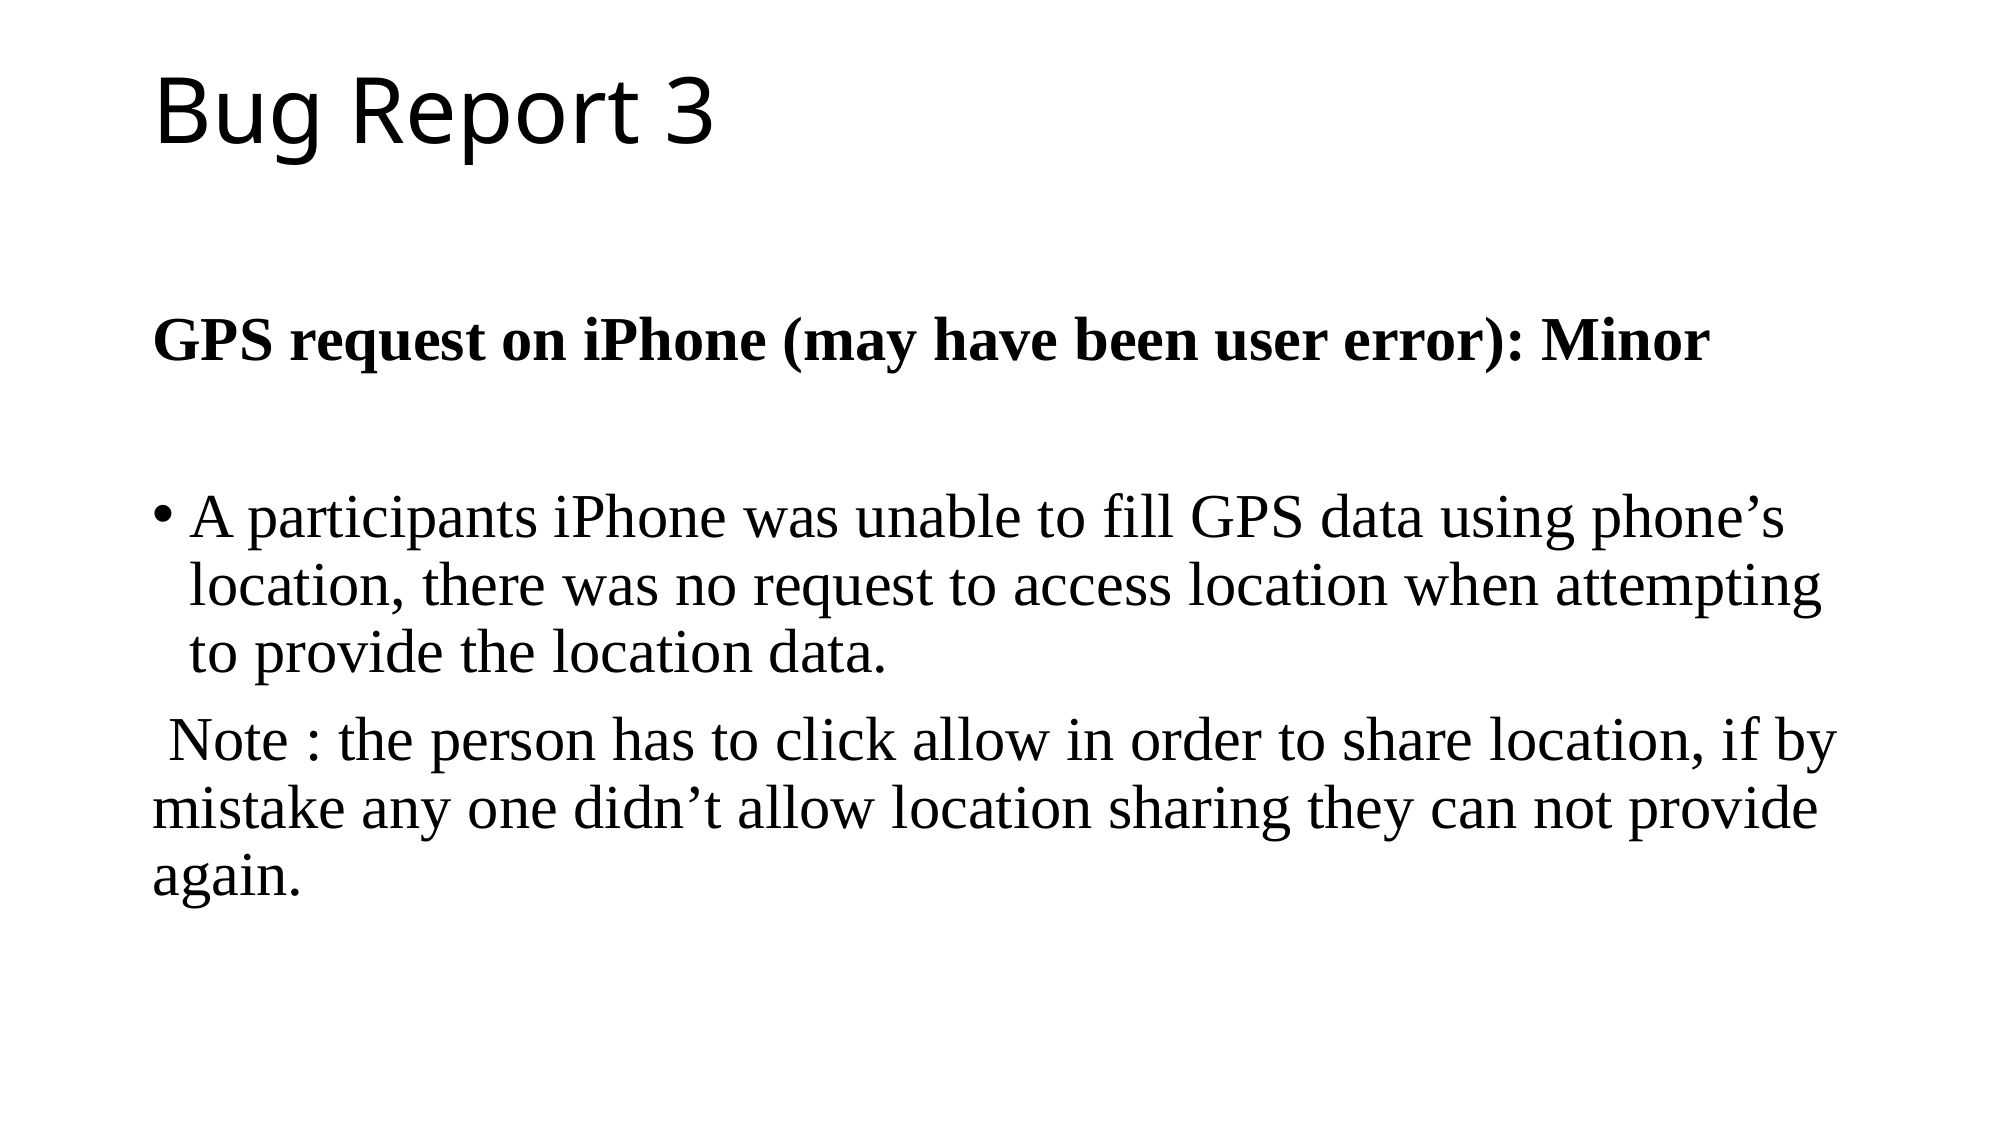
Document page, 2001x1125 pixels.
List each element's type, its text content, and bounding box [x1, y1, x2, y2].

title Bug Report 3 [137, 59, 1863, 278]
list GPS request on iPhone (may have been user error): Minor A participants iPhone was unable to fill GPS data using phone’s location, there was no request to access location when attempting to provide the location data. Note : the person has to click allow in order to share location, if by mistake any one didn’t allow location sharing they can not provide again. [137, 299, 1863, 1014]
